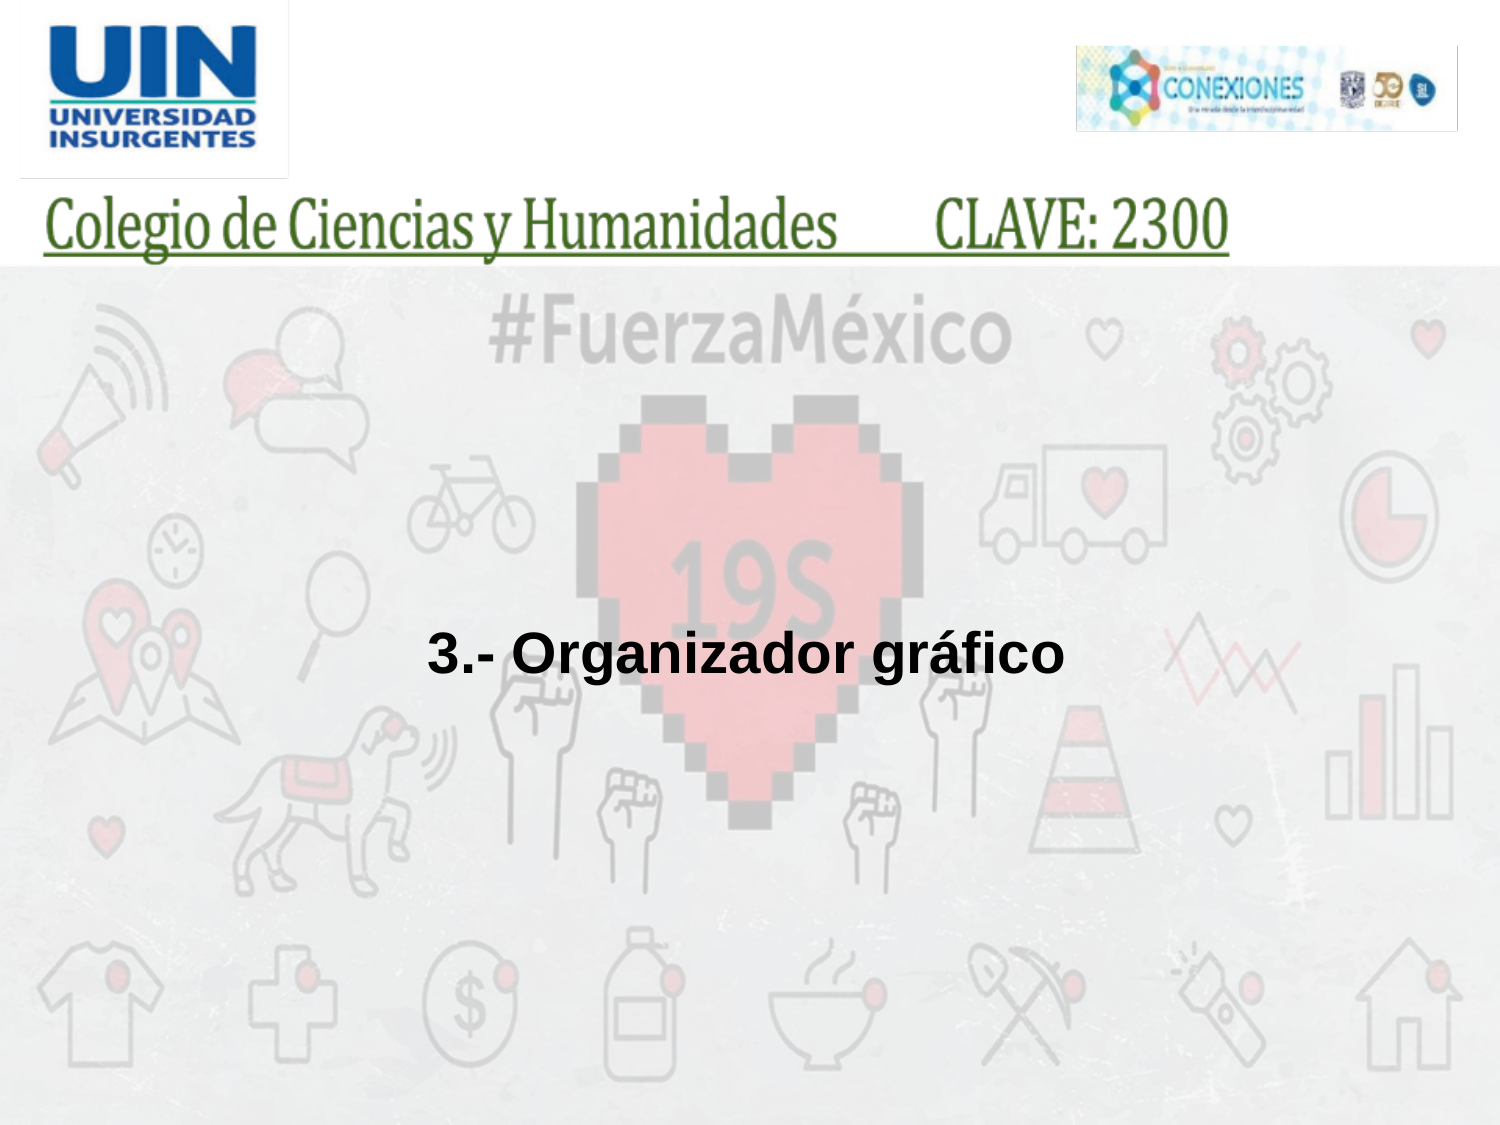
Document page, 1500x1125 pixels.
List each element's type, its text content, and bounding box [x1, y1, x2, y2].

picture [0, 0, 1500, 1125]
list 3.- Organizador gráfico [188, 357, 1306, 995]
